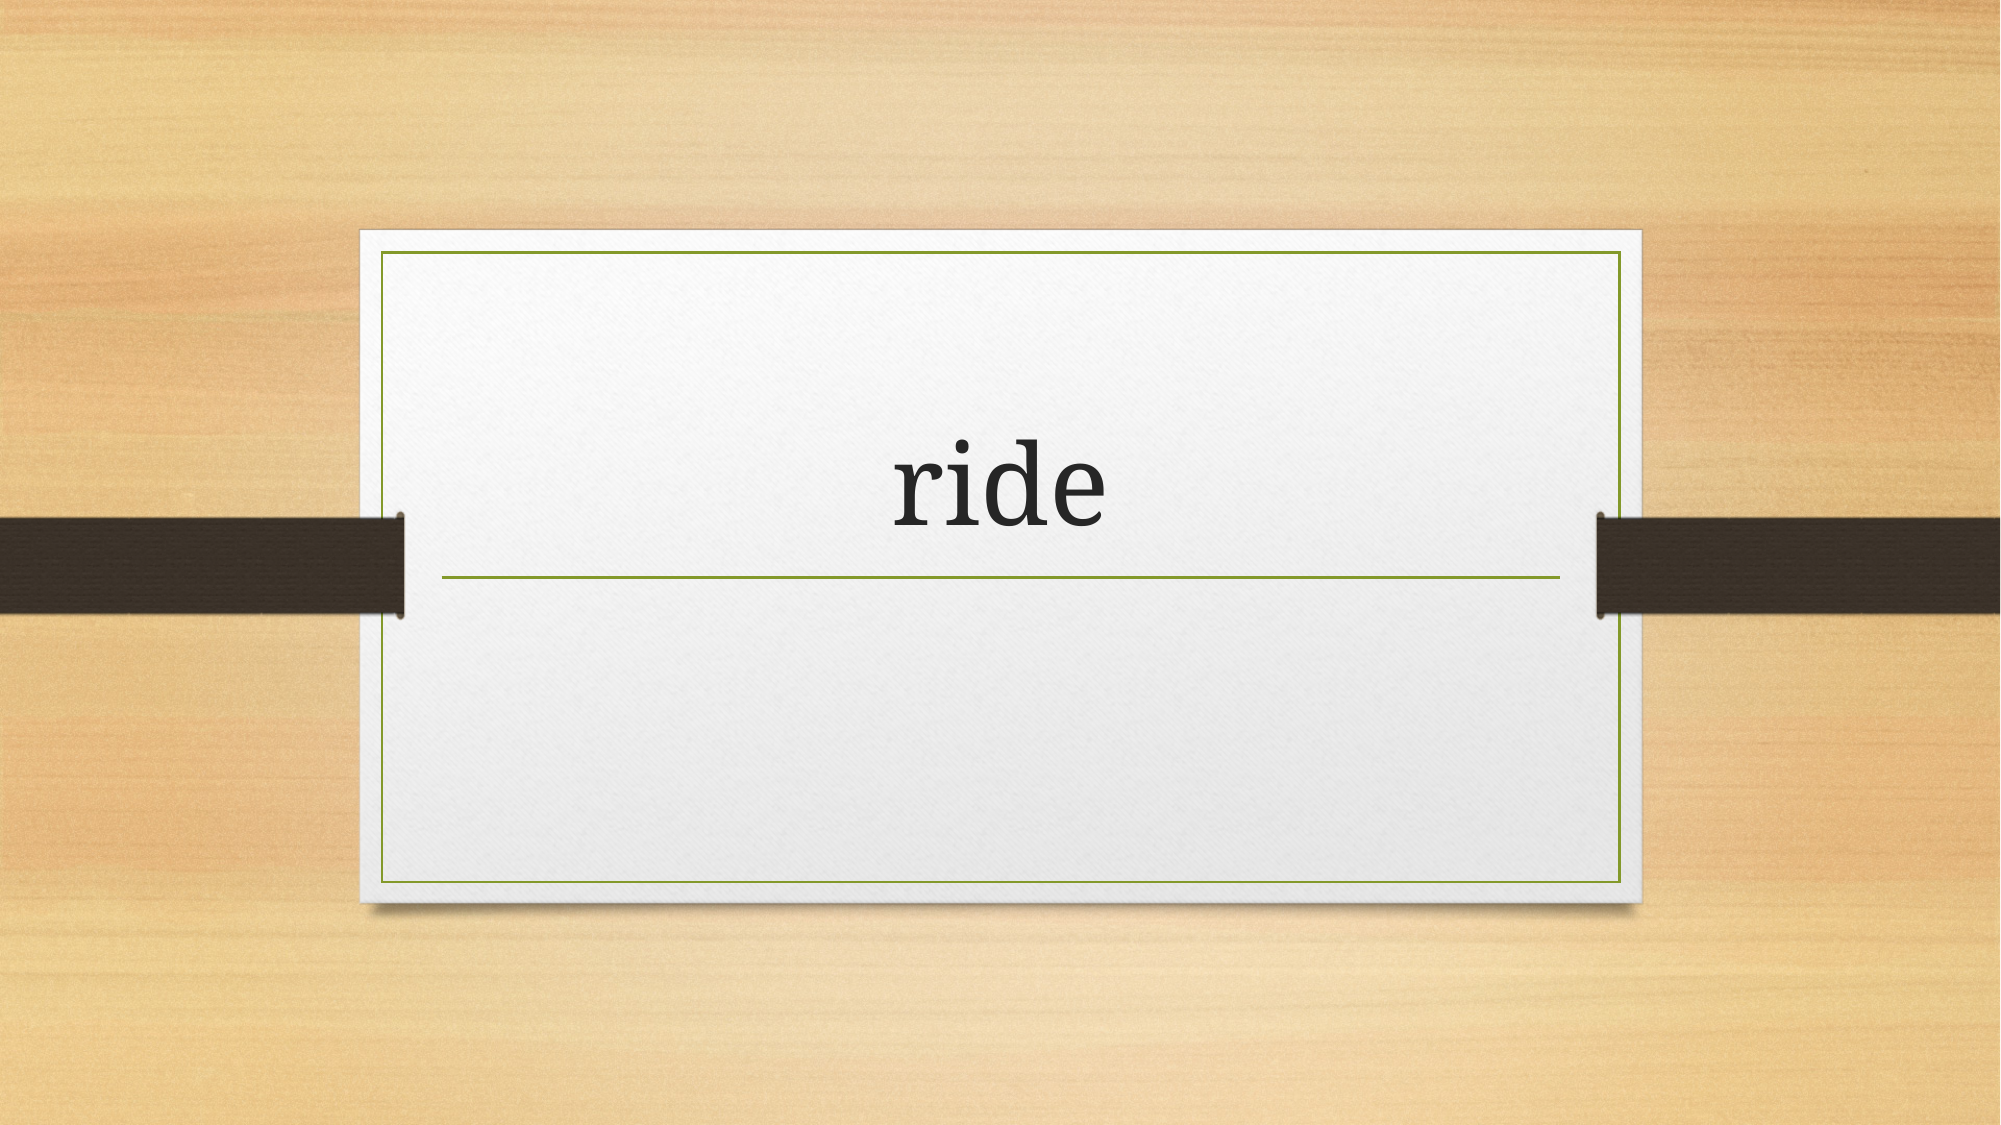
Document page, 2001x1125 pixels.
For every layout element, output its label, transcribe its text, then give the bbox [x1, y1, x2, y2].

picture [0, 0, 2001, 1125]
title ride [441, 306, 1560, 556]
